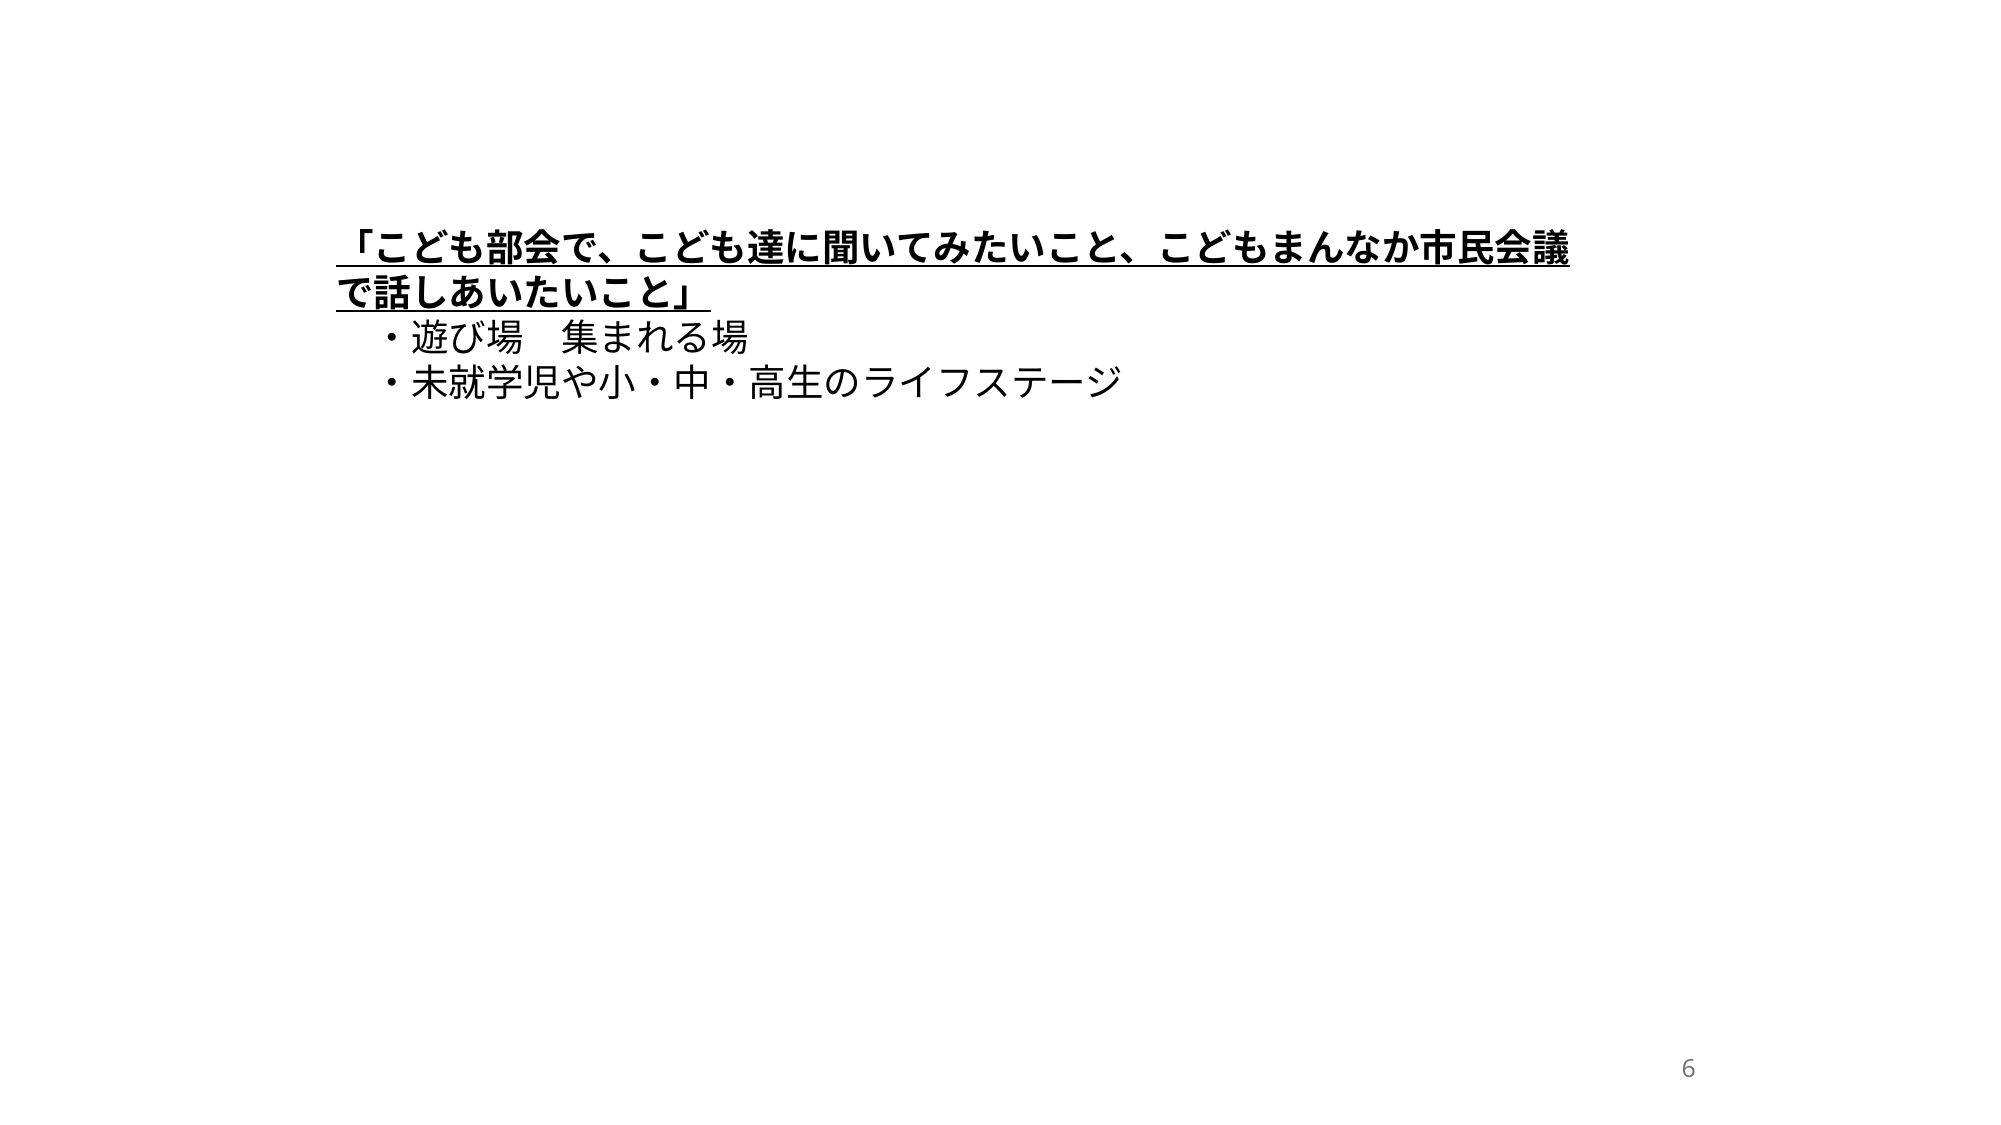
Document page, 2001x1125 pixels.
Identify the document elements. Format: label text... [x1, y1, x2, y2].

text_box 「こども部会で、こども達に聞いてみたいこと、こどもまんなか市民会議で話しあいたいこと」 ・遊び場 集まれる場 ・未就学児や小・中・高生のライフステージ [321, 171, 1615, 466]
slide_number 6 [1335, 1046, 1711, 1093]
